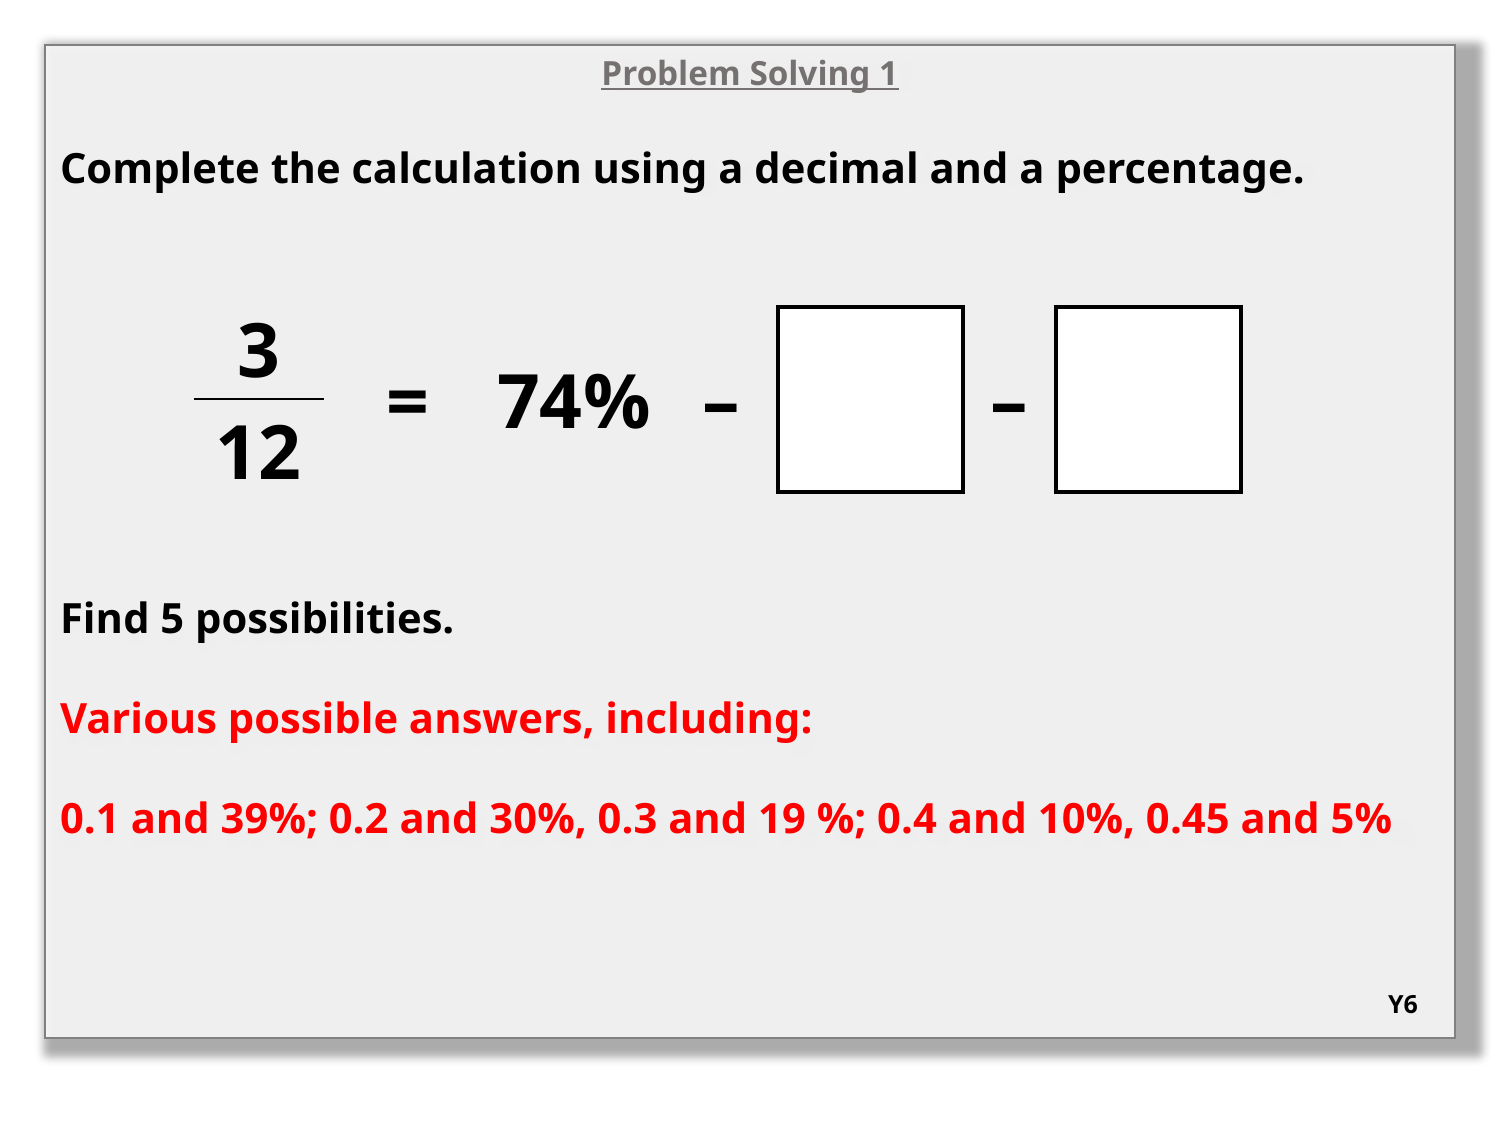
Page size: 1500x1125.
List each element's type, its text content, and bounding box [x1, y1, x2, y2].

table_header [1058, 309, 1239, 490]
text_box Y6 [1365, 980, 1441, 1026]
table_header 74% [463, 307, 685, 492]
table_header – [685, 307, 776, 492]
table_header 3 [194, 285, 324, 398]
table_header – [965, 307, 1054, 492]
table_header [780, 309, 961, 490]
table_header = [353, 307, 463, 492]
text_box Problem Solving 1 Complete the calculation using a decimal and a percentage. Find 5 possibilities. Various possible answers, including: 0.1 and 39%; 0.2 and 30%, 0.3 and 19 %; 0.4 and 10%, 0.45 and 5% [44, 44, 1456, 1039]
table_cell 12 [194, 400, 324, 514]
